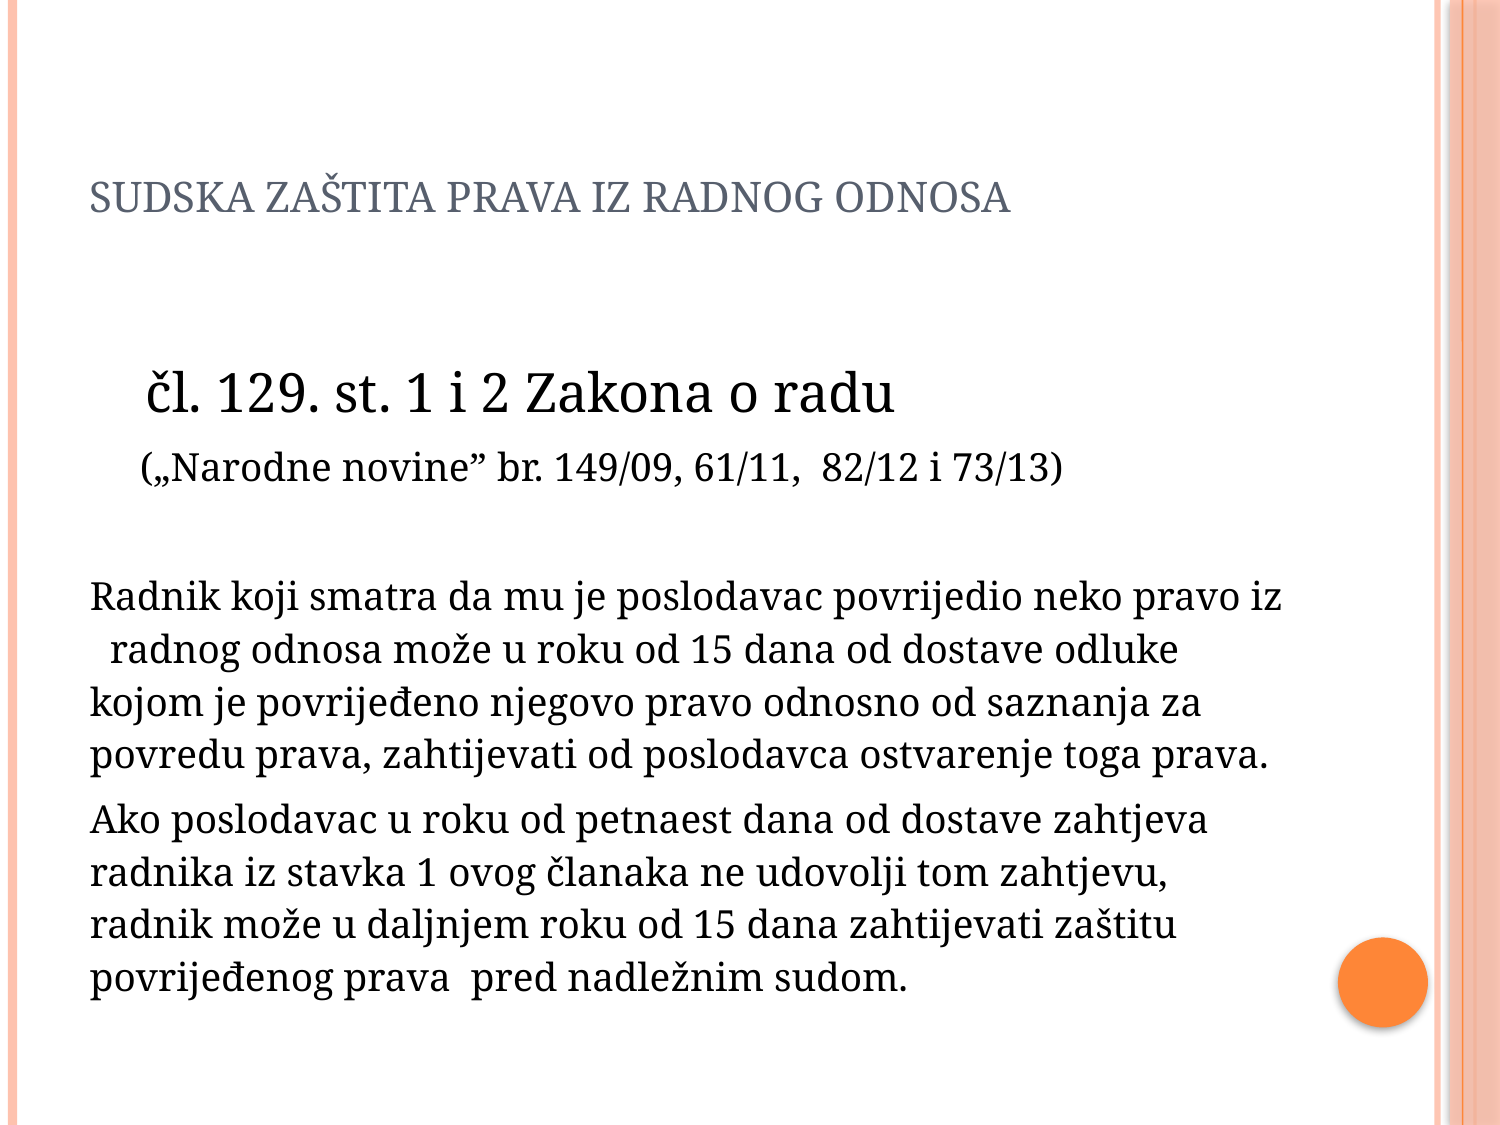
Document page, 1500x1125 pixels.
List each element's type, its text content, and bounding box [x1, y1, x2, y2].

list čl. 129. st. 1 i 2 Zakona o radu („Narodne novine” br. 149/09, 61/11, 82/12 i 73/13) Radnik koji smatra da mu je poslodavac povrijedio neko pravo iz radnog odnosa može u roku od 15 dana od dostave odluke kojom je povrijeđeno njegovo pravo odnosno od saznanja za povredu prava, zahtijevati od poslodavca ostvarenje toga prava. Ako poslodavac u roku od petnaest dana od dostave zahtjeva radnika iz stavka 1 ovog članaka ne udovolji tom zahtjevu, radnik može u daljnjem roku od 15 dana zahtijevati zaštitu povrijeđenog prava pred nadležnim sudom. [75, 262, 1300, 1062]
title Sudska zaštita prava iz radnog odnosa [75, 45, 1300, 233]
